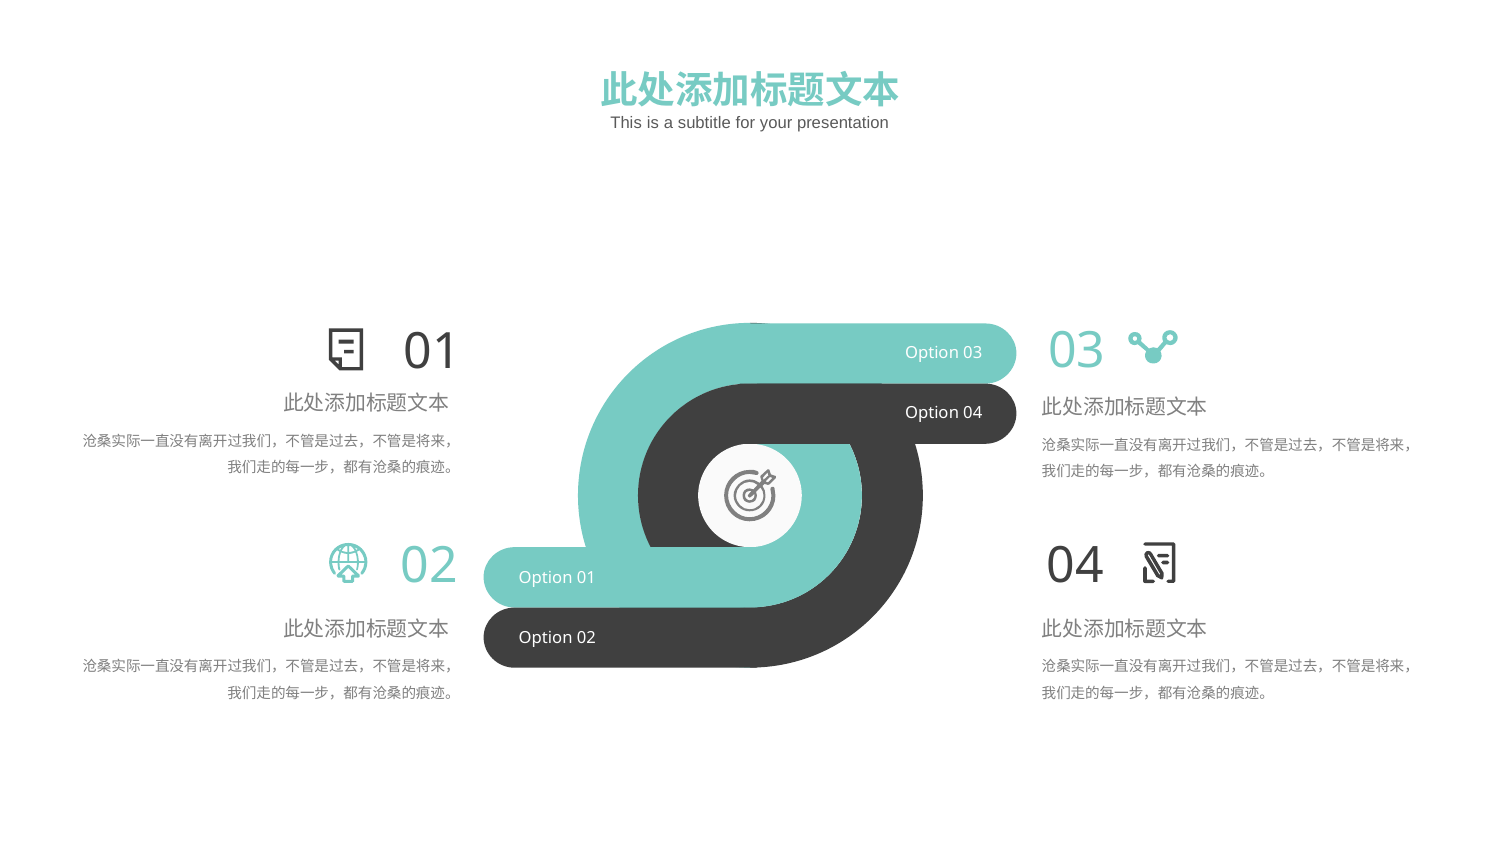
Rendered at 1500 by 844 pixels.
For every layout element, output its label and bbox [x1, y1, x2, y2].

text_box [483, 322, 1017, 668]
text_box [1026, 309, 1436, 481]
text_box [65, 310, 471, 474]
text_box [65, 525, 471, 699]
text_box [567, 58, 933, 133]
text_box [1026, 525, 1436, 702]
